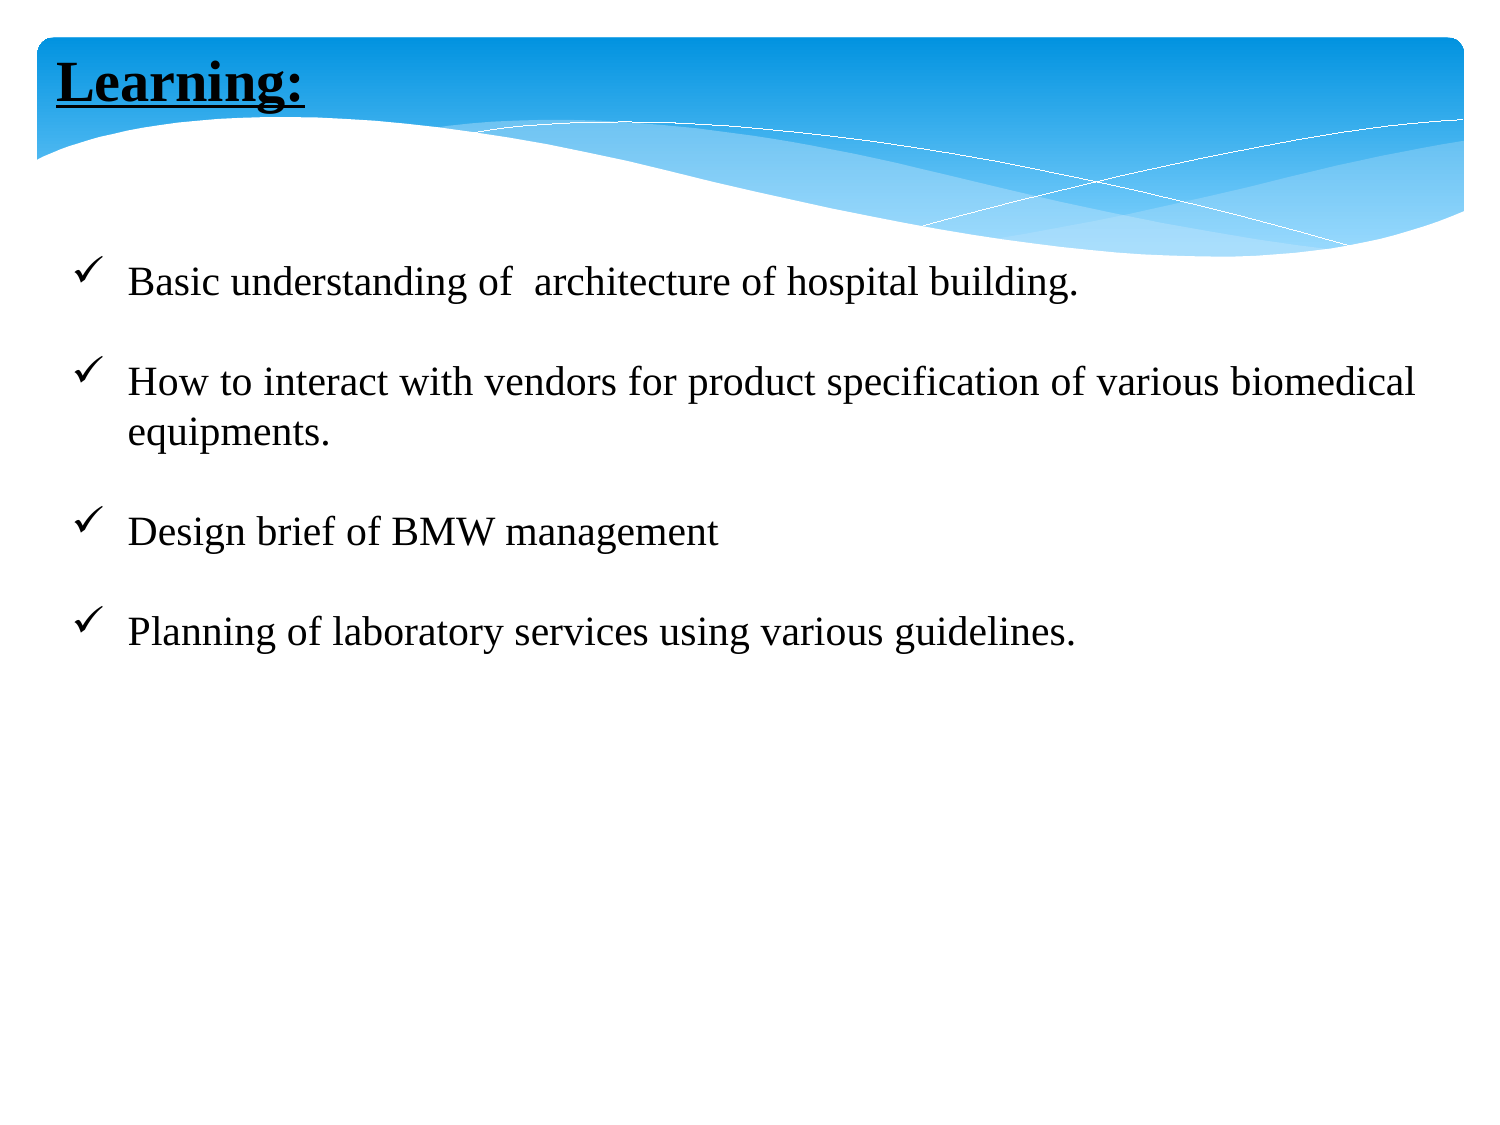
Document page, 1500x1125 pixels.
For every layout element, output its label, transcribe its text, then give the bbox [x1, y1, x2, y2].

text_box Learning: [41, 35, 821, 121]
text_box Basic understanding of architecture of hospital building. How to interact with vendors for product specification of various biomedical equipments. Design brief of BMW management Planning of laboratory services using various guidelines. [56, 246, 1432, 761]
text_box [88, 208, 1412, 246]
